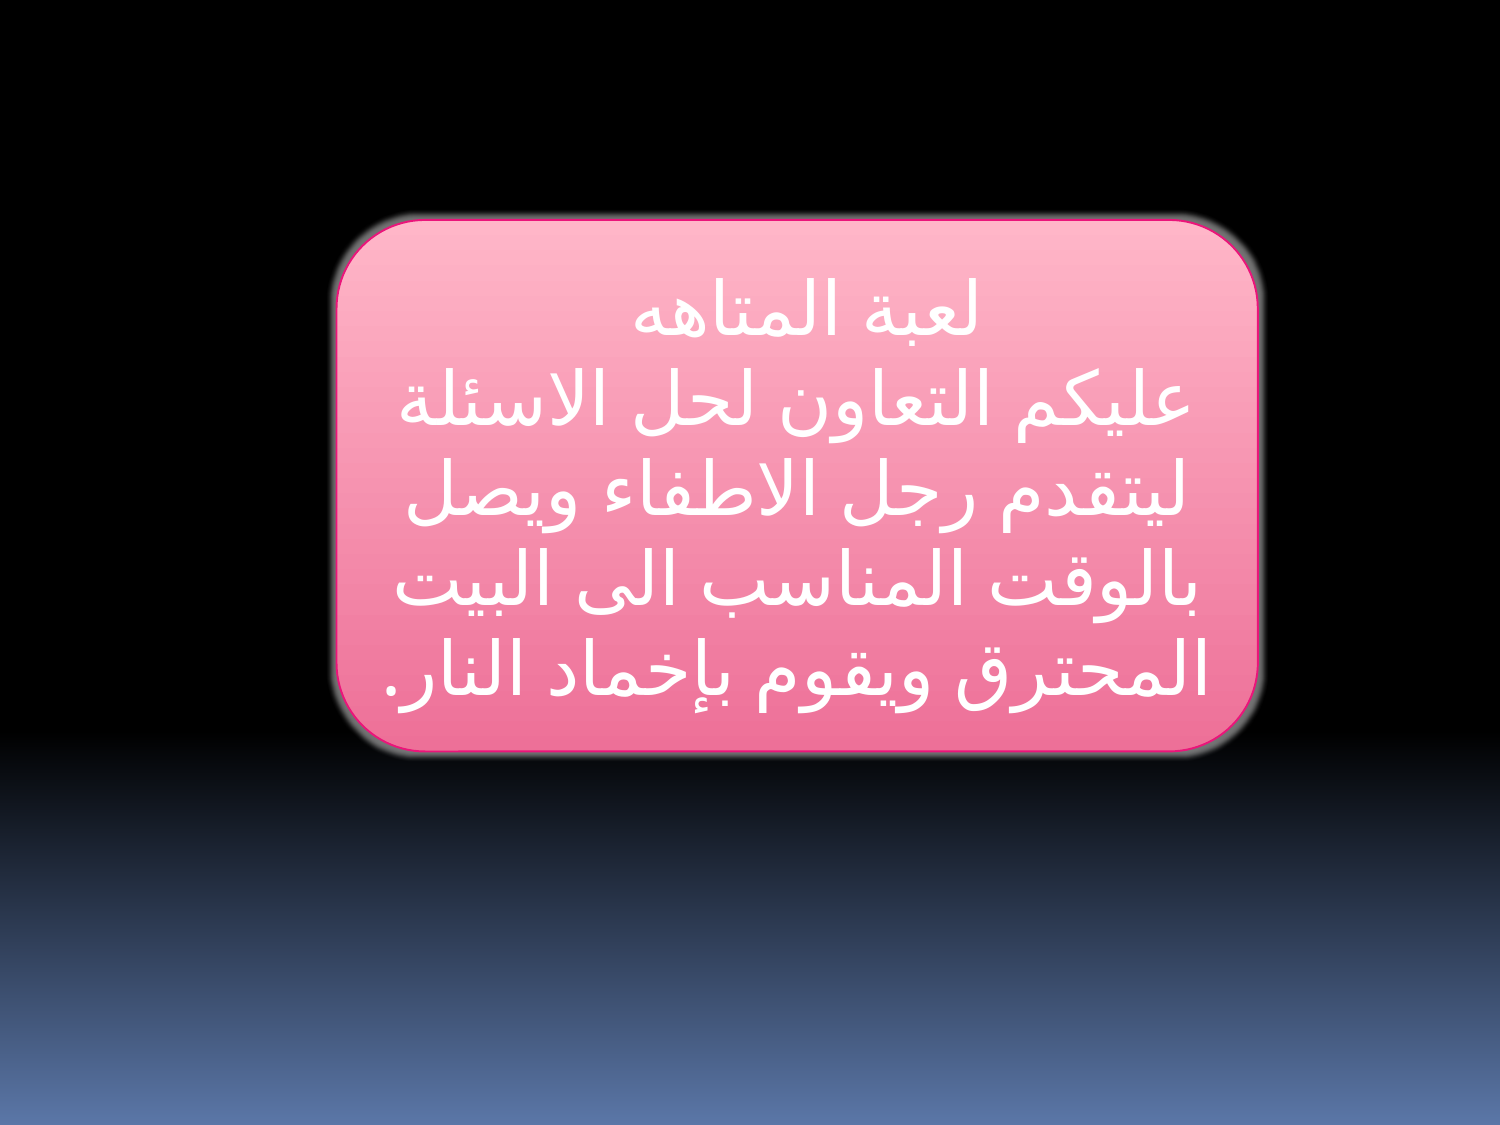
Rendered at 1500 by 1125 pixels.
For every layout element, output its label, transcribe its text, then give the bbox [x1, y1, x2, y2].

text_box لعبة المتاهه عليكم التعاون لحل الاسئلة ليتقدم رجل الاطفاء ويصل بالوقت المناسب الى البيت المحترق ويقوم بإخماد النار. [335, 218, 1259, 753]
